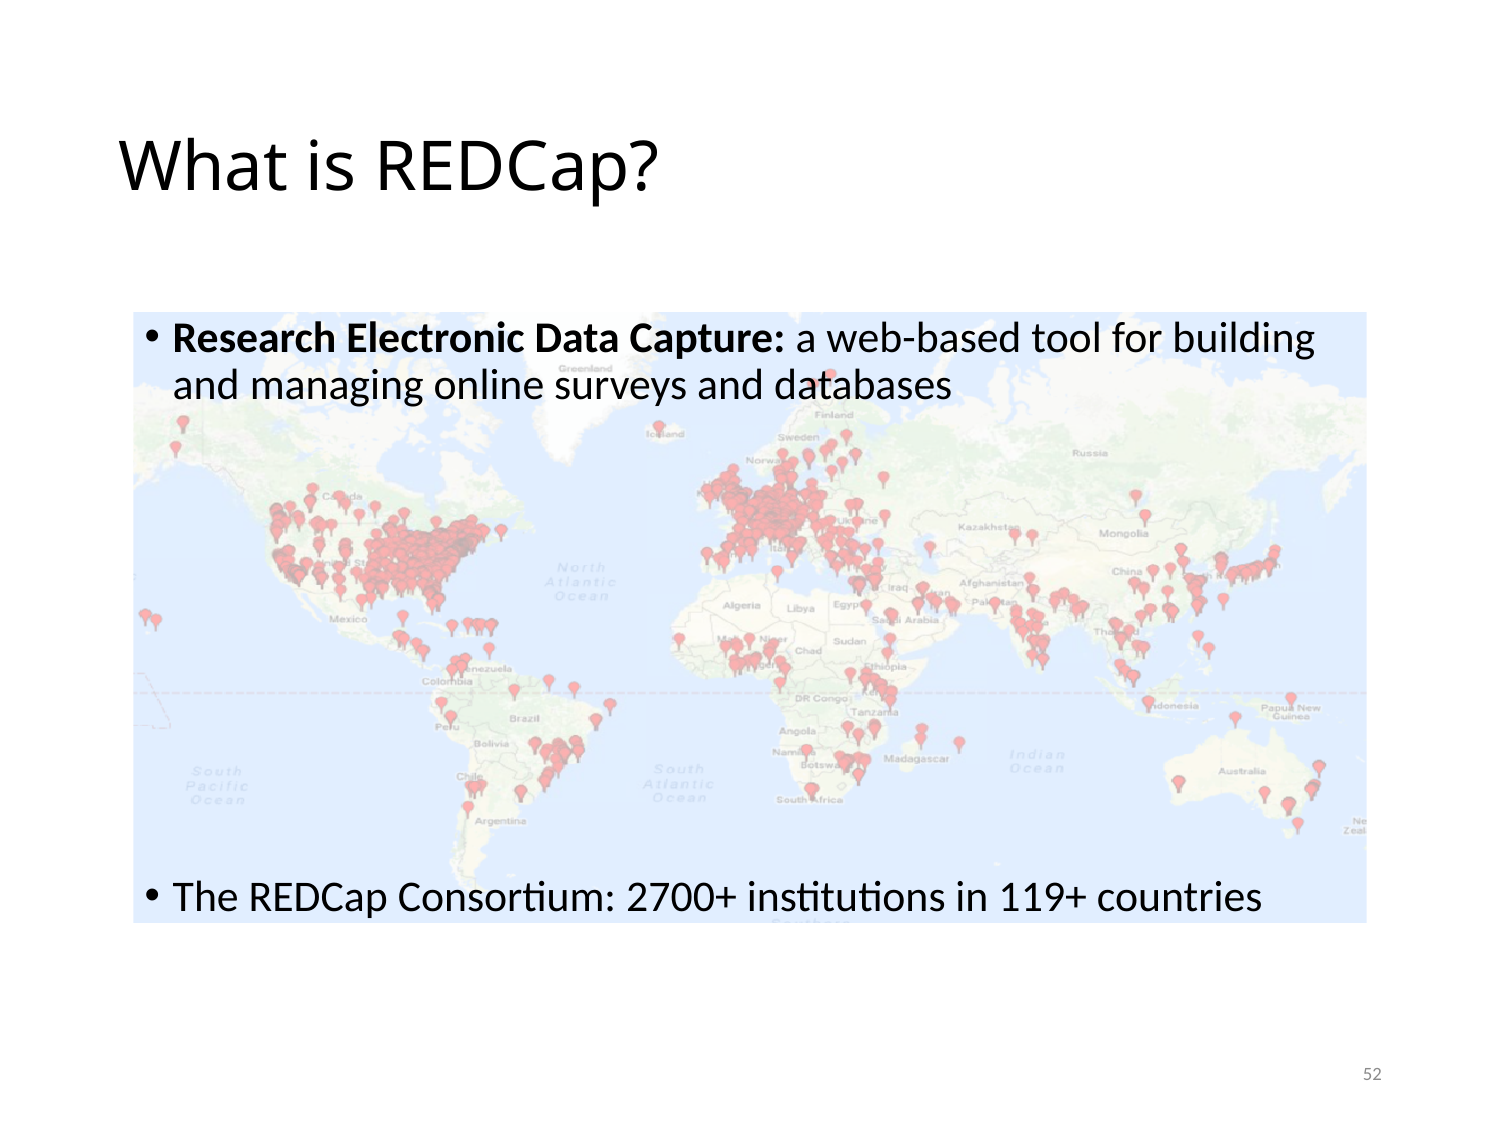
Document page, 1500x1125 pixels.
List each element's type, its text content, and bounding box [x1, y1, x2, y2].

title What is REDCap? [103, 59, 1397, 278]
slide_number 52 [1059, 1042, 1397, 1103]
list Research Electronic Data Capture: a web-based tool for building and managing online surveys and databases The REDCap Consortium: 2700+ institutions in 119+ countries [132, 312, 1368, 924]
